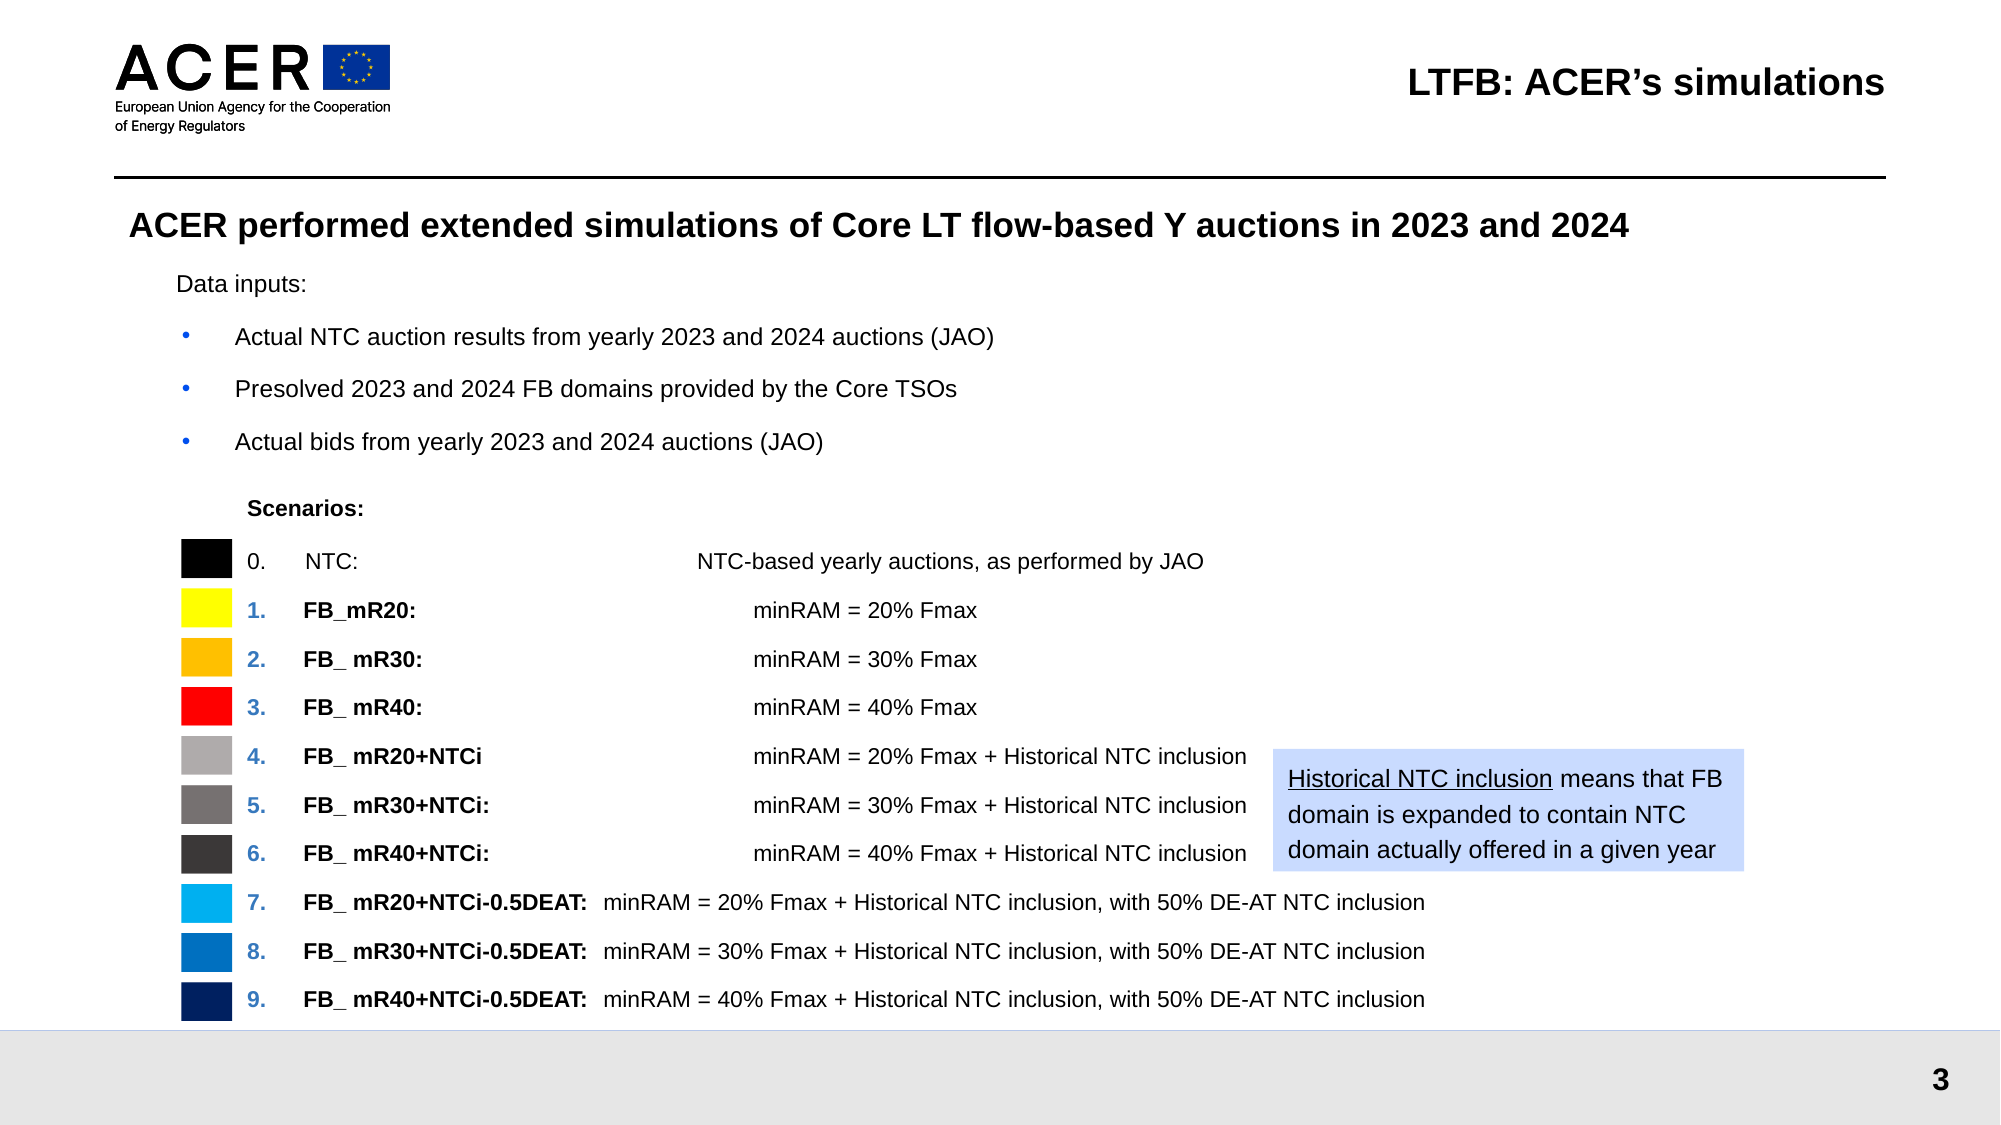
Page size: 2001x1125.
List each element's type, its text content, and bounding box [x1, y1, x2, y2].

text_box Historical NTC inclusion means that FB domain is expanded to contain NTC domain actually offered in a given year [1273, 748, 1745, 872]
slide_number 3 [1881, 1030, 2000, 1125]
picture [181, 923, 233, 1022]
title LTFB: ACER’s simulations [456, 32, 1886, 134]
picture [71, 0, 434, 178]
text_box Scenarios: 0. NTC: NTC-based yearly auctions, as performed by JAO FB_mR20: minRAM = 20% Fmax FB_ mR30: minRAM = 30% Fmax FB_ mR40: minRAM = 40% Fmax FB_ mR20+NTCi minRAM = 20% Fmax + Historical NTC inclusion FB_ mR30+NTCi: minRAM = 30% Fmax + Historical NTC inclusion FB_ mR40+NTCi: minRAM = 40% Fmax + Historical NTC inclusion FB_ mR20+NTCi-0.5DEAT: minRAM = 20% Fmax + Historical NTC inclusion, with 50% DE-AT NTC inclusion FB_ mR30+NTCi-0.5DEAT: minRAM = 30% Fmax + Historical NTC inclusion, with 50% DE-AT NTC inclusion FB_ mR40+NTCi-0.5DEAT: minRAM = 40% Fmax + Historical NTC inclusion, with 50% DE-AT NTC inclusion [232, 479, 1783, 1037]
text_box ACER performed extended simulations of Core LT flow-based Y auctions in 2023 and 2024 Data inputs: Actual NTC auction results from yearly 2023 and 2024 auctions (JAO) Presolved 2023 and 2024 FB domains provided by the Core TSOs Actual bids from yearly 2023 and 2024 auctions (JAO) [113, 186, 1846, 469]
picture [0, 538, 448, 883]
